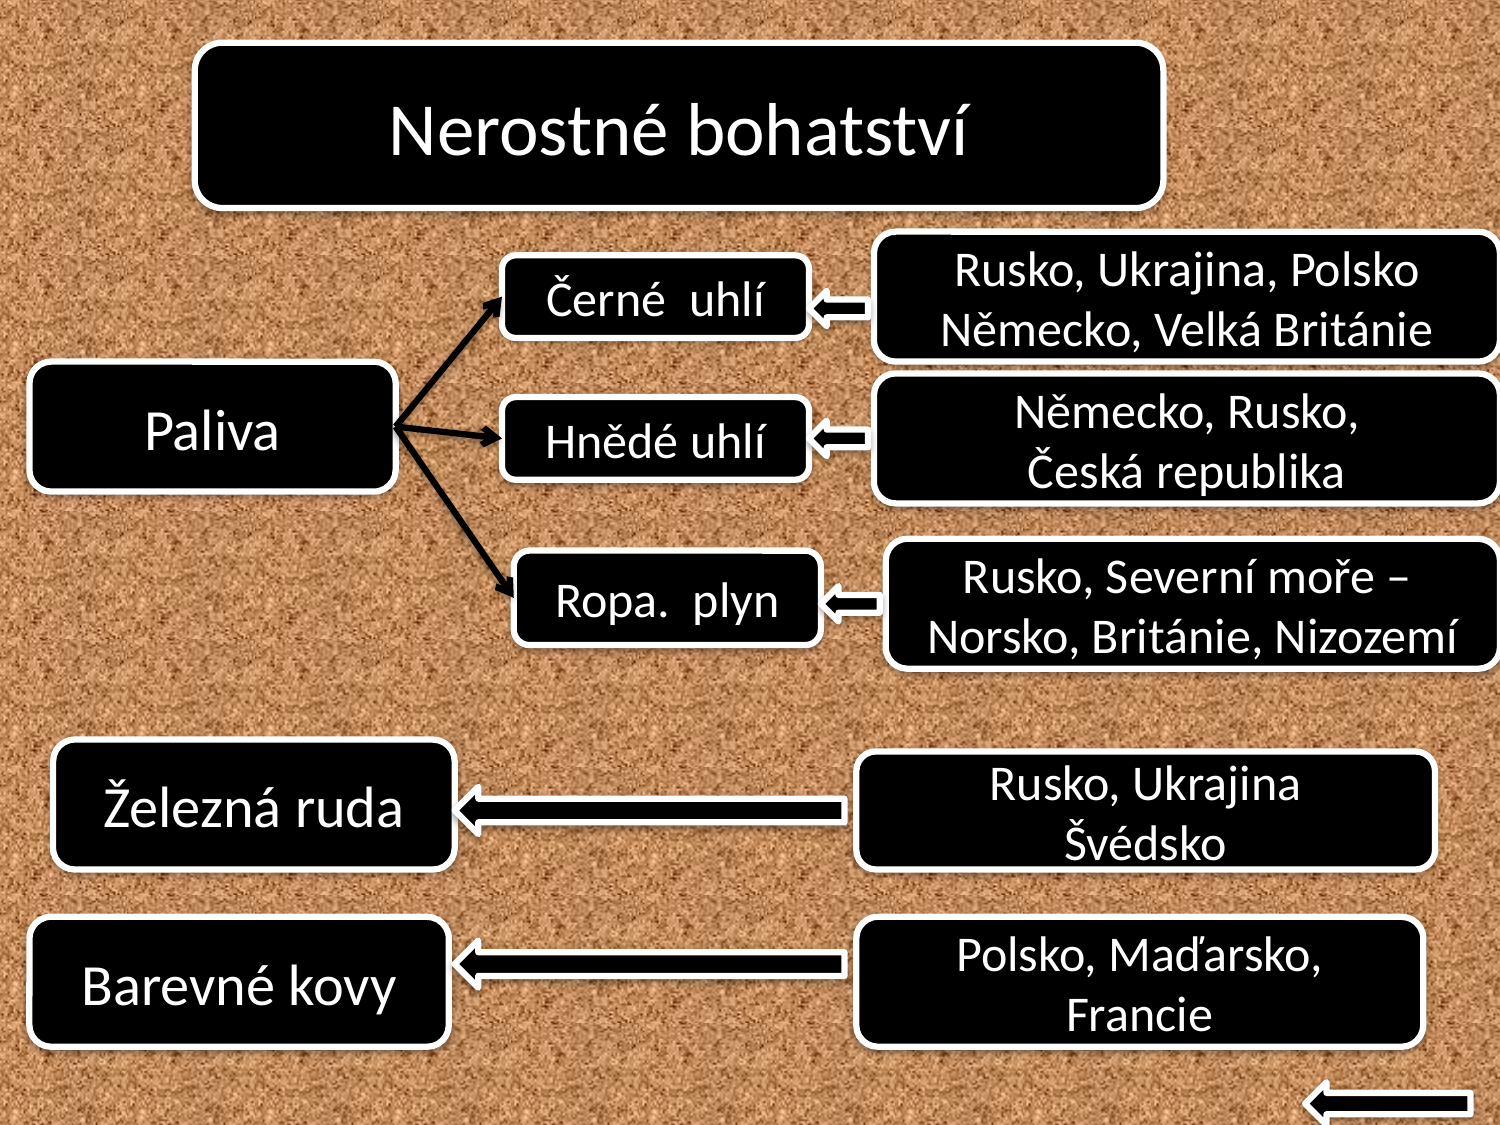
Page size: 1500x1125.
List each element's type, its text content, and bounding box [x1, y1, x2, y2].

text_box Železná ruda [49, 736, 458, 873]
text_box [817, 583, 883, 625]
text_box Rusko, Severní moře – Norsko, Británie, Nizozemí [882, 535, 1500, 672]
text_box Paliva [26, 358, 390, 495]
text_box Polsko, Maďarsko, Francie [853, 913, 1427, 1050]
text_box [805, 417, 872, 460]
text_box Hnědé uhlí [506, 393, 813, 483]
text_box [1301, 1079, 1474, 1125]
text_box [395, 426, 514, 599]
text_box Barevné kovy [26, 913, 452, 1050]
text_box [451, 783, 848, 837]
text_box Německo, Rusko, Česká republika [870, 370, 1500, 507]
text_box Rusko, Ukrajina Švédsko [853, 748, 1439, 873]
text_box Rusko, Ukrajina, Polsko Německo, Velká Británie [870, 228, 1500, 365]
text_box [805, 287, 872, 330]
picture [0, 0, 1500, 1125]
text_box [451, 937, 848, 991]
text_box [395, 296, 503, 425]
picture [503, 318, 1500, 428]
text_box Černé uhlí [498, 252, 813, 342]
picture [514, 448, 1500, 594]
text_box Nerostné bohatství [191, 39, 1167, 212]
text_box Ropa. plyn [510, 547, 825, 649]
